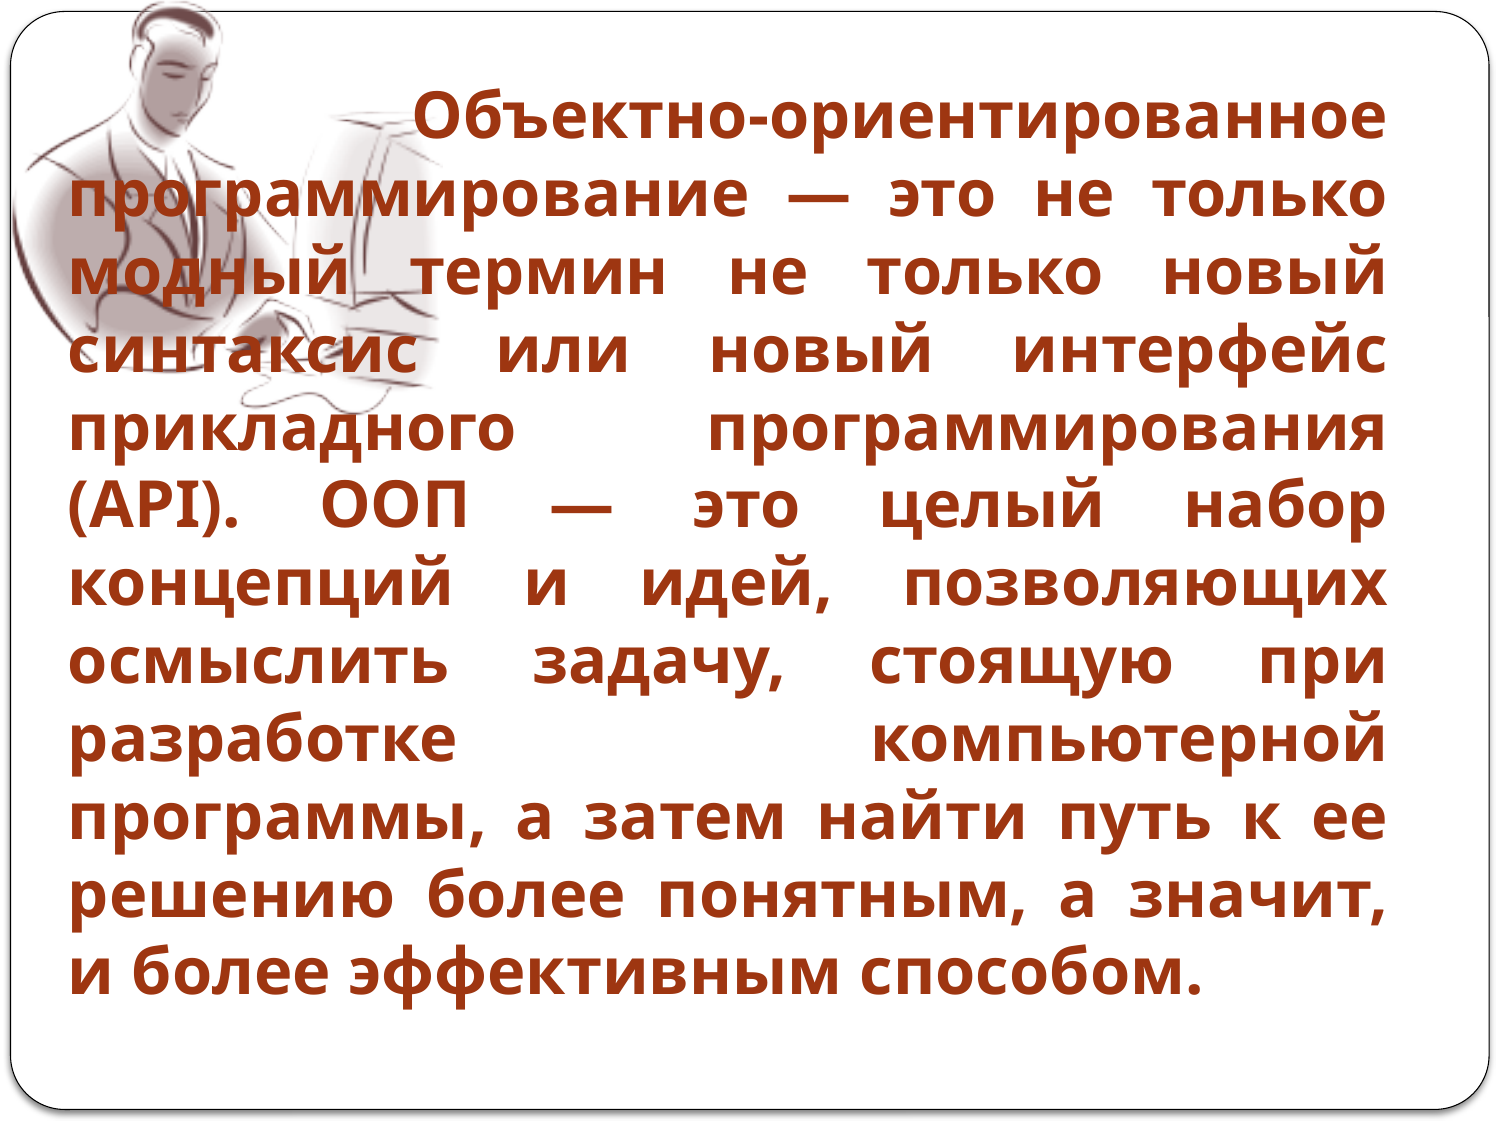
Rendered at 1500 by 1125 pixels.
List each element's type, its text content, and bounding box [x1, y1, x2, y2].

list Объектно-ориентированное программирование — это не только модный термин не только новый синтаксис или новый интерфейс прикладного программирования (API). ООП — это целый набор концепций и идей, позволяющих осмыслить задачу, стоящую при разработке компьютерной программы, а затем найти путь к ее решению более понятным, а значит, и более эффективным способом. [53, 66, 1404, 1024]
picture [0, 0, 444, 421]
